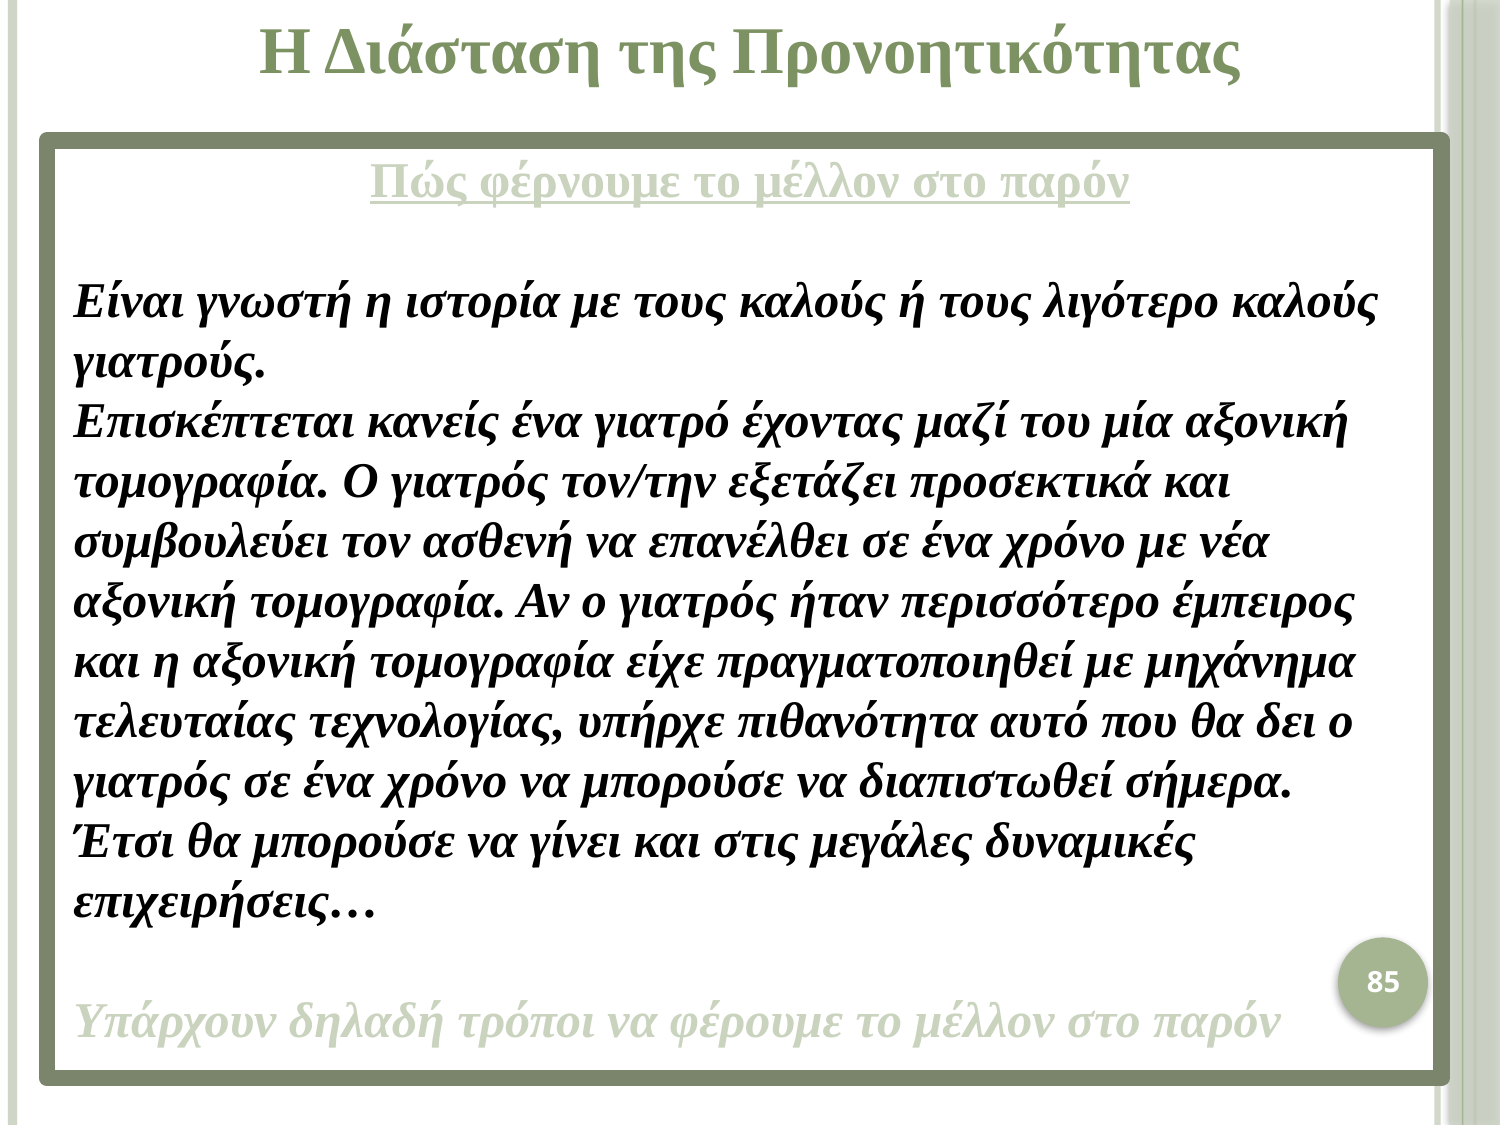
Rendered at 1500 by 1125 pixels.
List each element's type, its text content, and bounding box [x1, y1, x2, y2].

text_box [45, 139, 1443, 1080]
text_box Η Διάσταση της Προνοητικότητας [74, 0, 1425, 94]
slide_number 85 [1333, 940, 1434, 1027]
